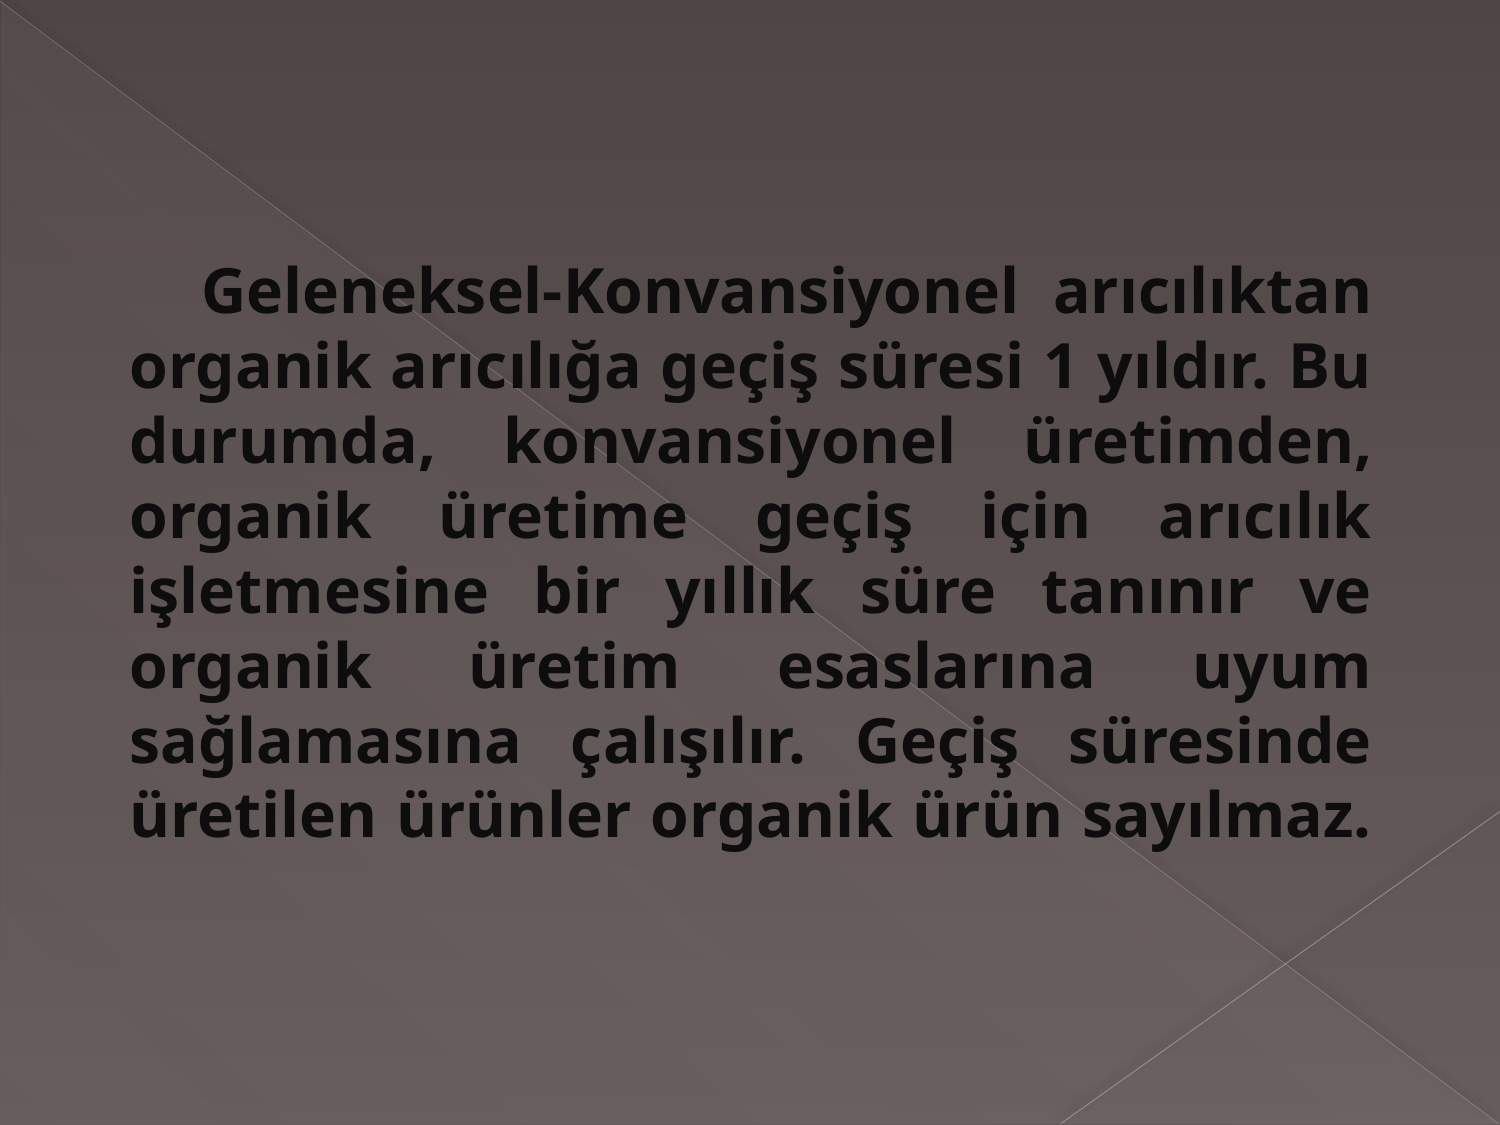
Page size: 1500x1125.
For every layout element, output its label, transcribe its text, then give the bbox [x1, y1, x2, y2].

list Geleneksel-Konvansiyonel arıcılıktan organik arıcılığa geçiş süresi 1 yıldır. Bu durumda, konvansiyonel üretimden, organik üretime geçiş için arıcılık işletmesine bir yıllık süre tanınır ve organik üretim esaslarına uyum sağlamasına çalışılır. Geçiş süresinde üretilen ürünler organik ürün sayılmaz. [41, 243, 1388, 1012]
